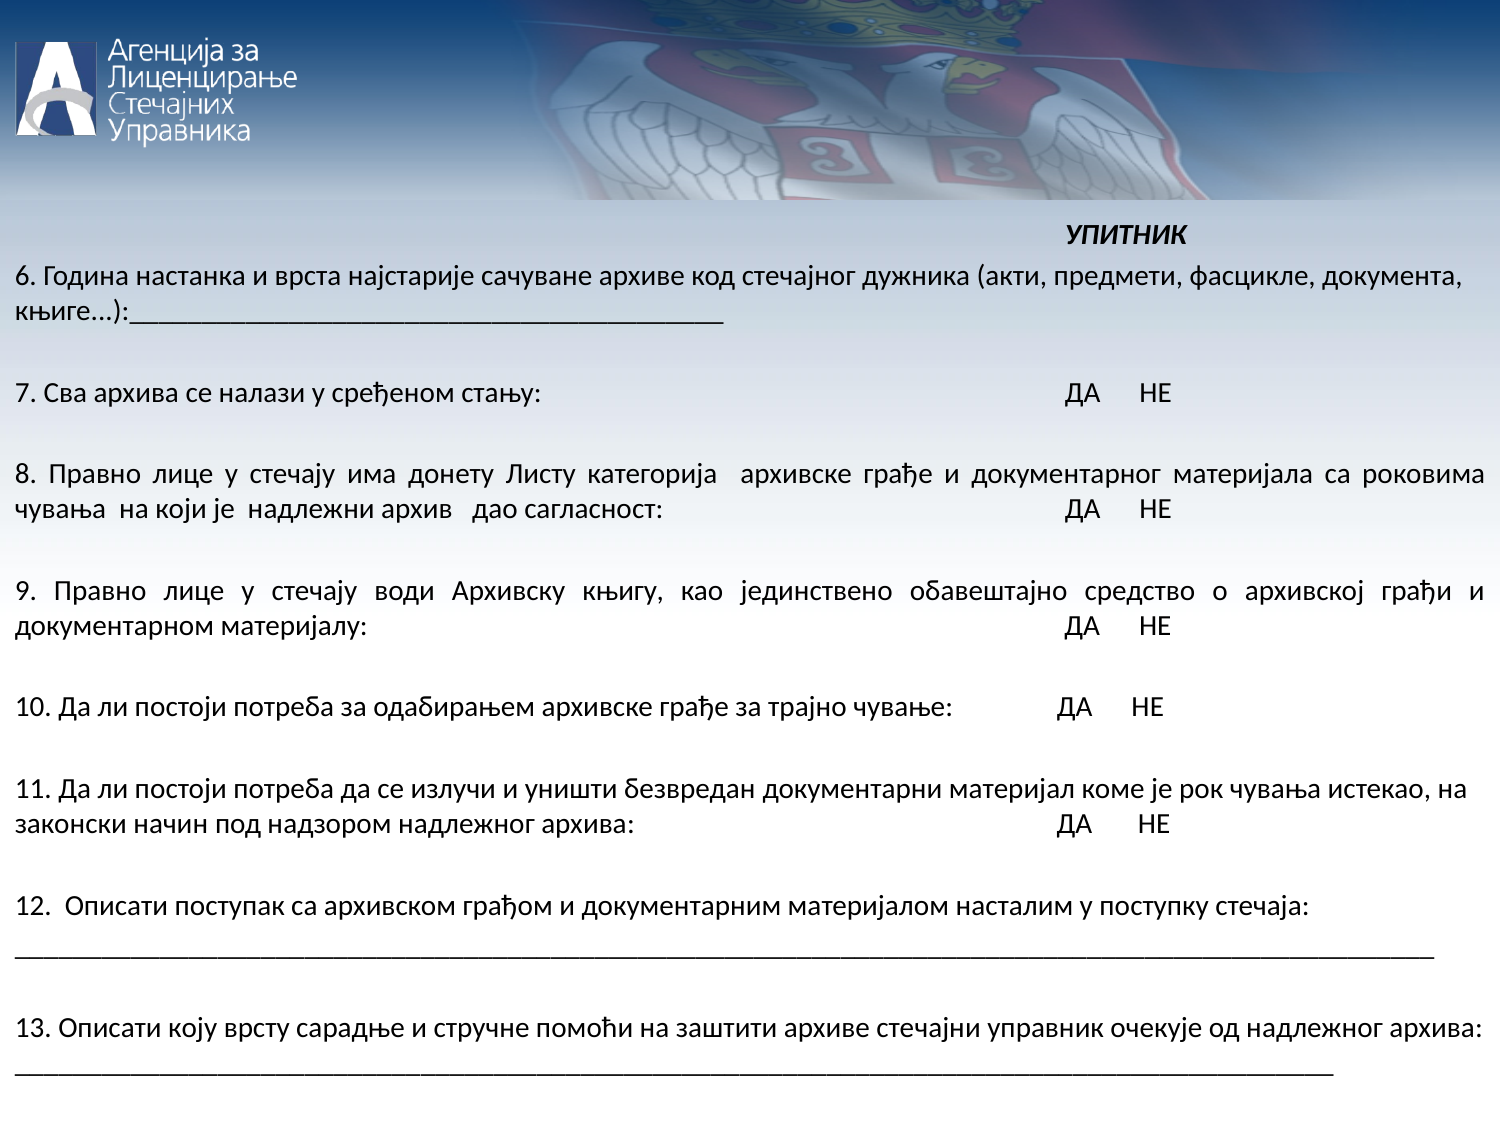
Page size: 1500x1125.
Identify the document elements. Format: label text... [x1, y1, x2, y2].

picture [0, 0, 1500, 208]
picture [0, 951, 1500, 1113]
list УПИТНИК 6. Година настанка и врста најстарије сачуване архиве код стечајног дужника (акти, предмети, фасцикле, документа, књиге...):_________________________________________ 7. Сва архива се налази у сређеном стању: ДА НЕ 8. Правно лице у стечају има донету Листу категорија архивске грађе и документарног материјала са роковима чувања на који је надлежни архив дао сагласност: ДА НЕ 9. Правно лице у стечају води Архивску књигу, као јединствено обавештајно средство о архивској грађи и документарном материјалу: ДА НЕ 10. Да ли постоји потреба за одабирањем архивске грађе за трајно чување: ДА НЕ 11. Да ли постоји потреба да се излучи и уништи безвредан документарни материјал коме је рок чувања истекао, на законски начин под надзором надлежног архива: ДА НЕ 12. Описати поступак са архивском грађом и документарним материјалом насталим у поступку стечаја: __________________________________________________________________________________________________ 13. Описати коју врсту сарадње и стручне помоћи на заштити архиве стечајни управник очекује од надлежног архива: ___________________________________________________________________________________________ [0, 208, 1500, 951]
